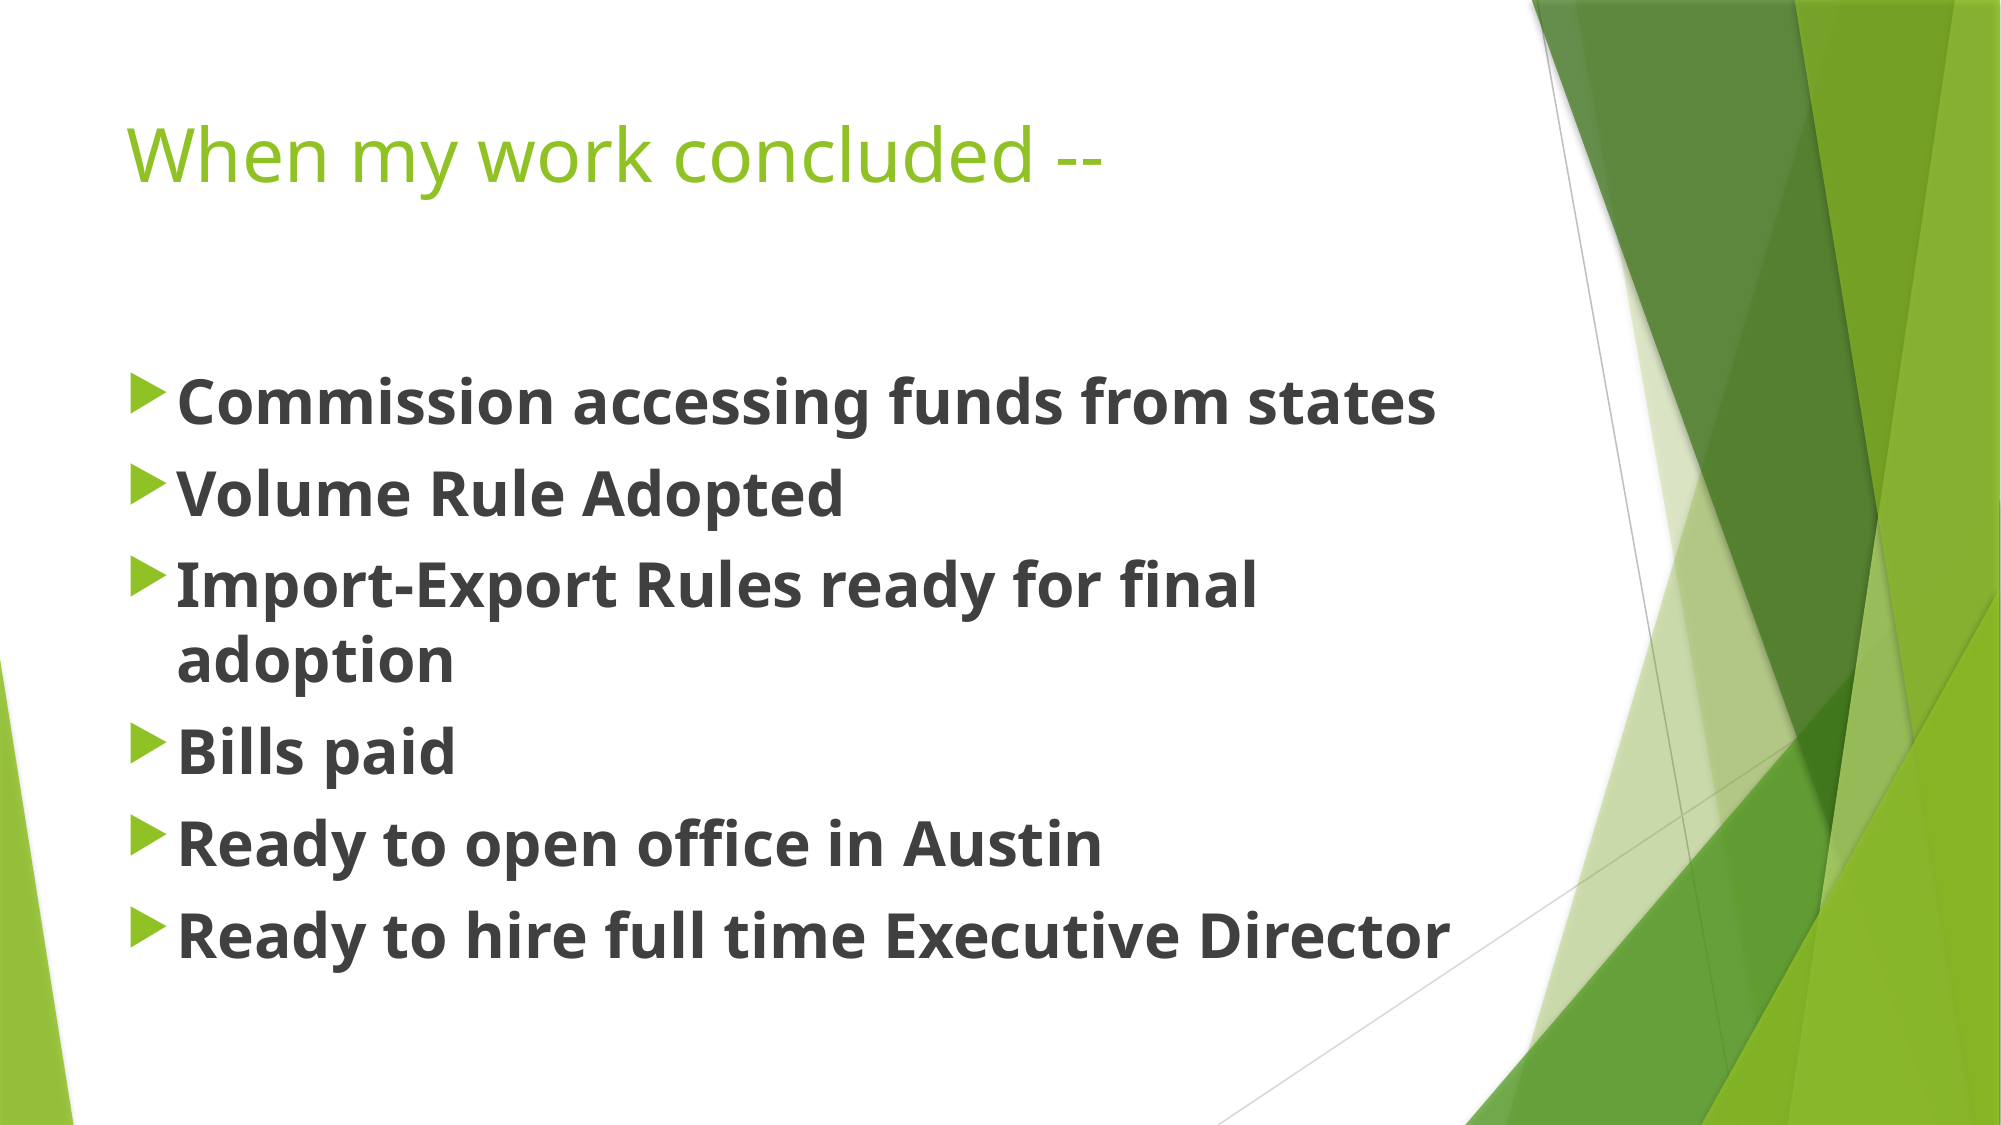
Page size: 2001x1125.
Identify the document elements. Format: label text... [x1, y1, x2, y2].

list Commission accessing funds from states Volume Rule Adopted Import-Export Rules ready for final adoption Bills paid Ready to open office in Austin Ready to hire full time Executive Director [111, 354, 1522, 992]
title When my work concluded -- [111, 99, 1522, 317]
